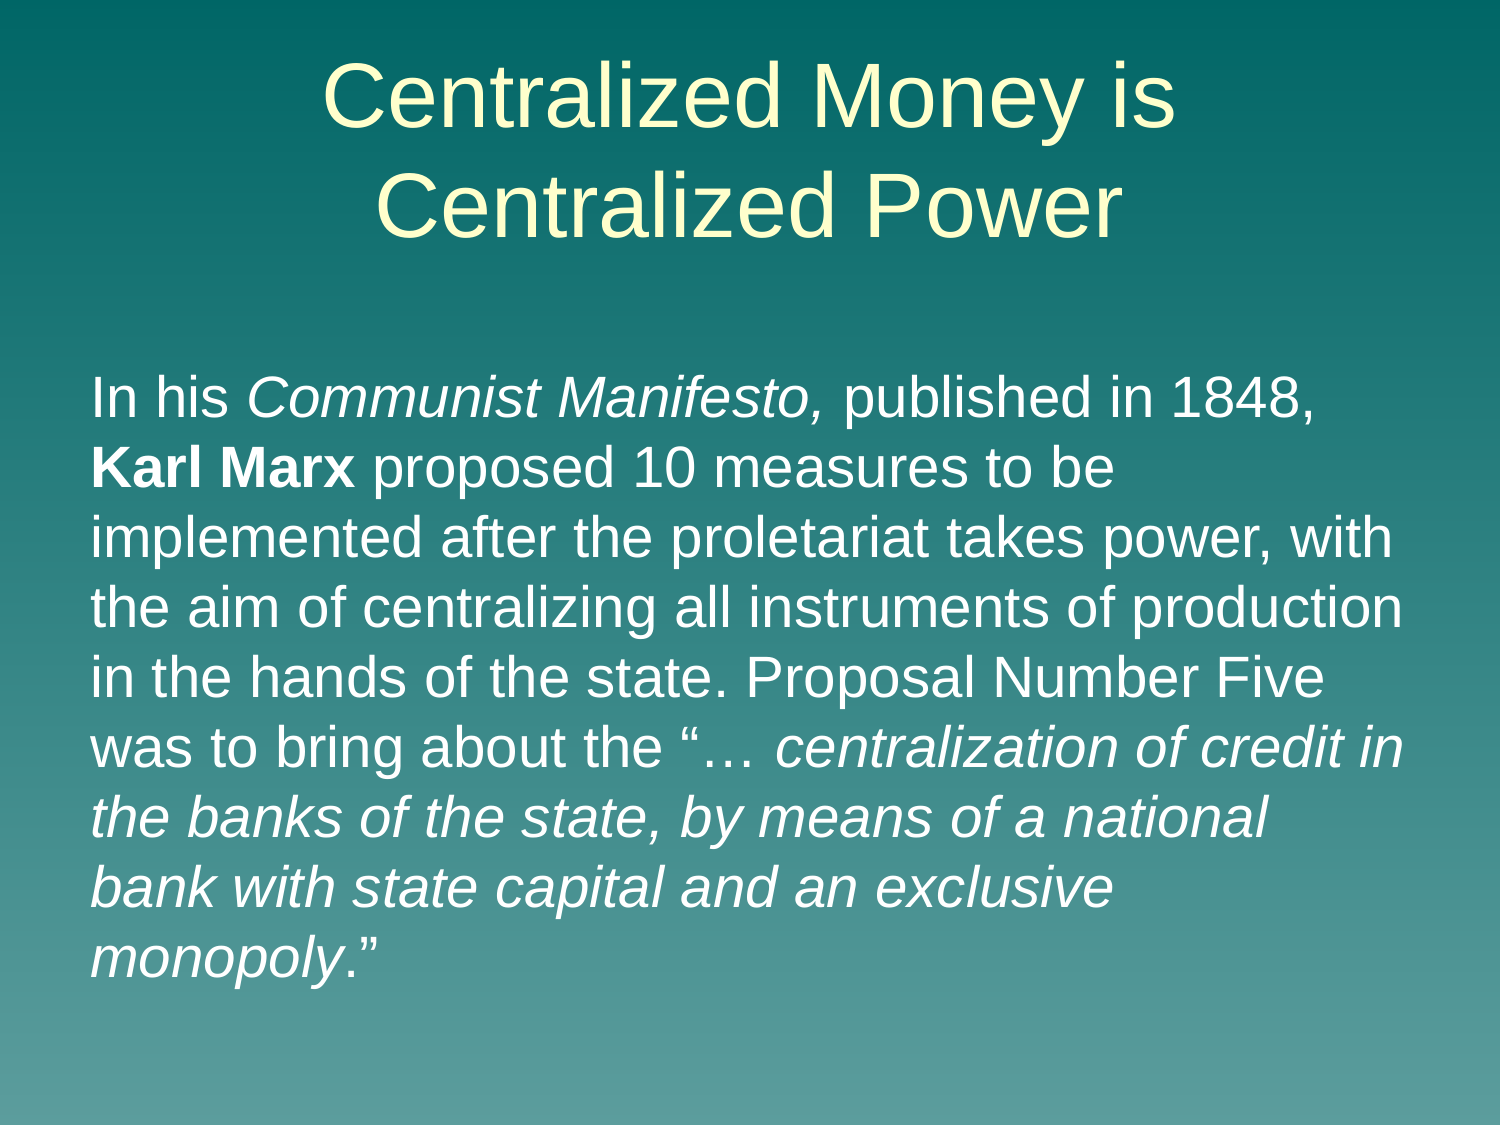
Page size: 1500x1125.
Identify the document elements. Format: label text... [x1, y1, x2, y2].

text_box In his Communist Manifesto, published in 1848, Karl Marx proposed 10 measures to be implemented after the proletariat takes power, with the aim of centralizing all instruments of production in the hands of the state. Proposal Number Five was to bring about the “… centralization of credit in the banks of the state, by means of a national bank with state capital and an exclusive monopoly.” [75, 343, 1425, 1088]
title Centralized Money is Centralized Power [75, 21, 1425, 264]
